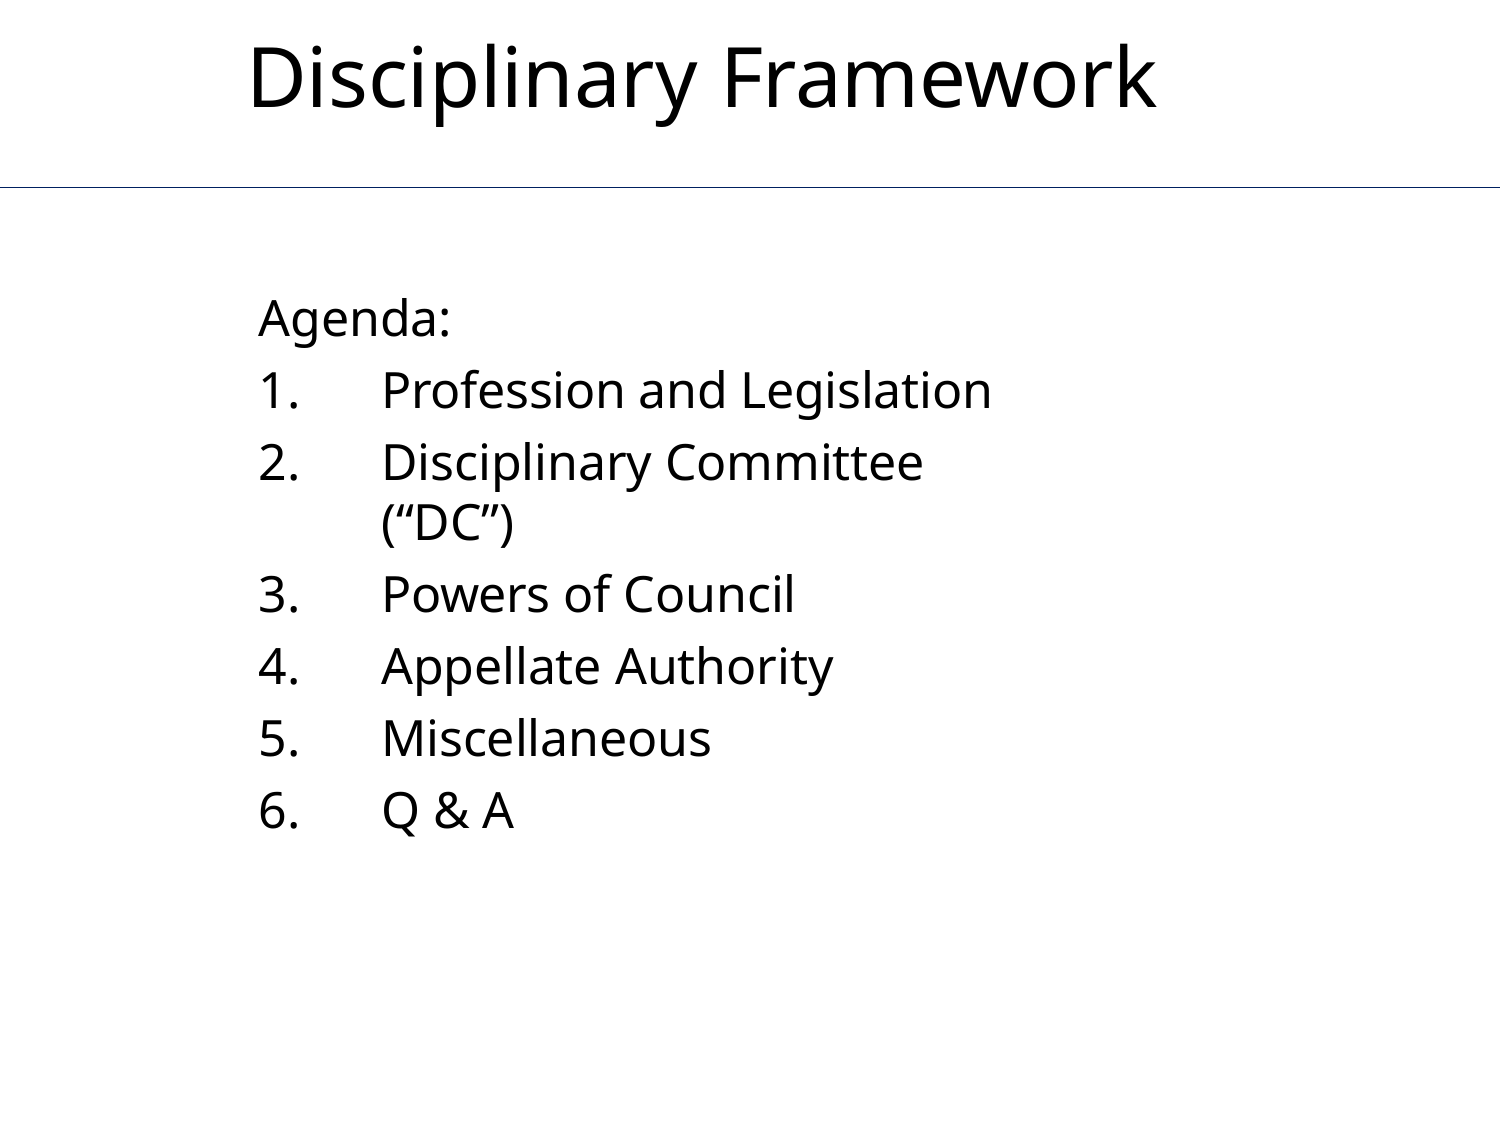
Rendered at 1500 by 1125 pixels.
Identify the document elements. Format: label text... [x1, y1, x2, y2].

text_box Agenda: Profession and Legislation Disciplinary Committee (“DC”) Powers of Council Appellate Authority Miscellaneous Q & A [256, 272, 1071, 839]
title Disciplinary Framework [244, 0, 1188, 168]
